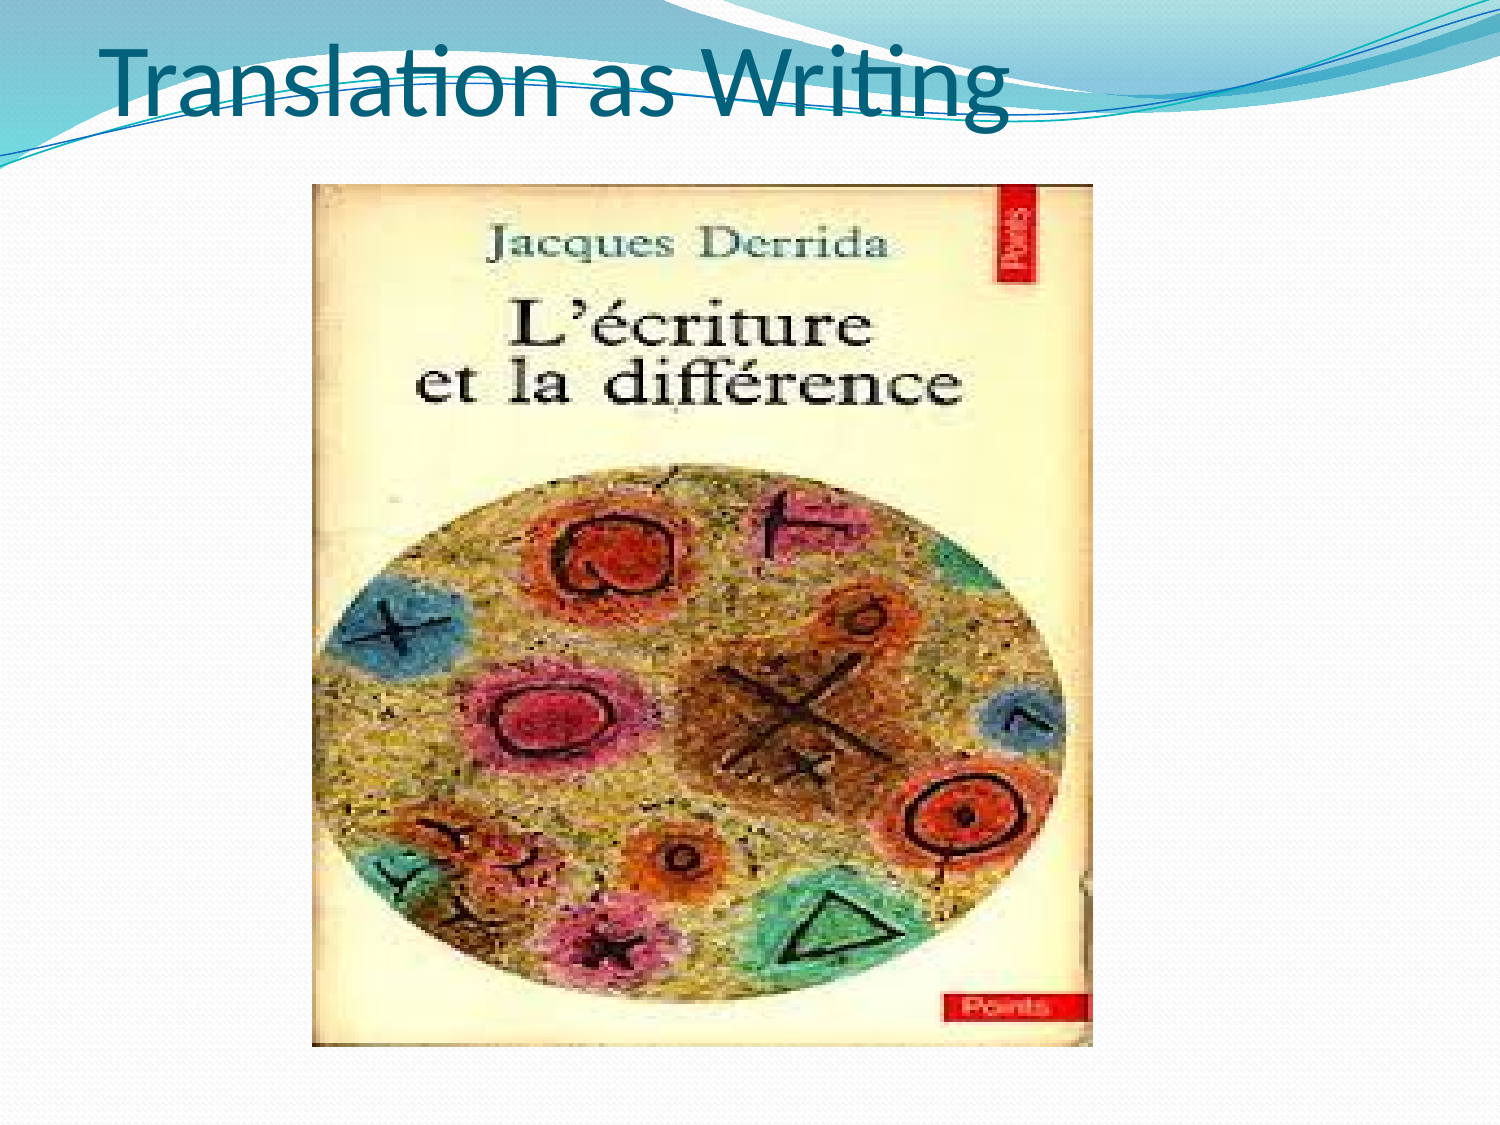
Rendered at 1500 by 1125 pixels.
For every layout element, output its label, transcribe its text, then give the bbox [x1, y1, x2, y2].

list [312, 184, 1093, 1047]
title Translation as Writing [75, 0, 1425, 138]
